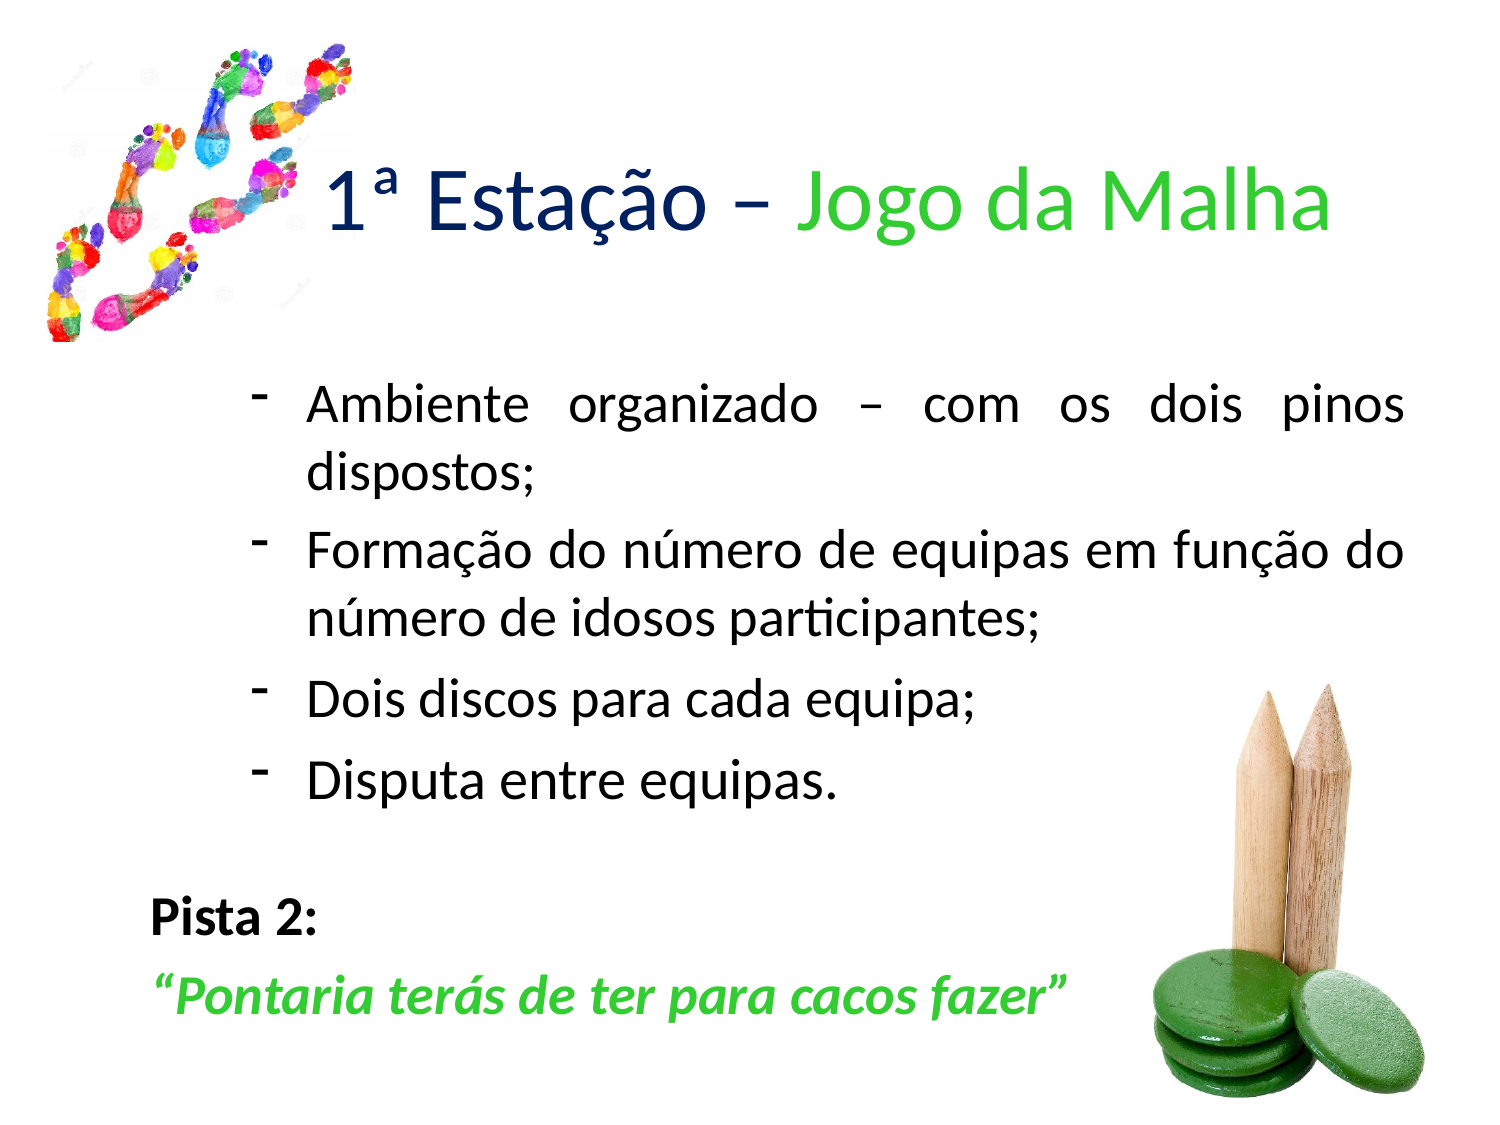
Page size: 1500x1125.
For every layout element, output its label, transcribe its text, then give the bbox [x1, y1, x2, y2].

picture [1081, 683, 1496, 1098]
picture [40, 35, 356, 342]
list Ambiente organizado – com os dois pinos dispostos; Formação do número de equipas em função do número de idosos participantes; Dois discos para cada equipa; Disputa entre equipas. [235, 358, 1421, 871]
title 1ª Estação – Jogo da Malha [362, 99, 1500, 287]
text_box Pista 2: “Pontaria terás de ter para cacos fazer” [135, 871, 1076, 1054]
